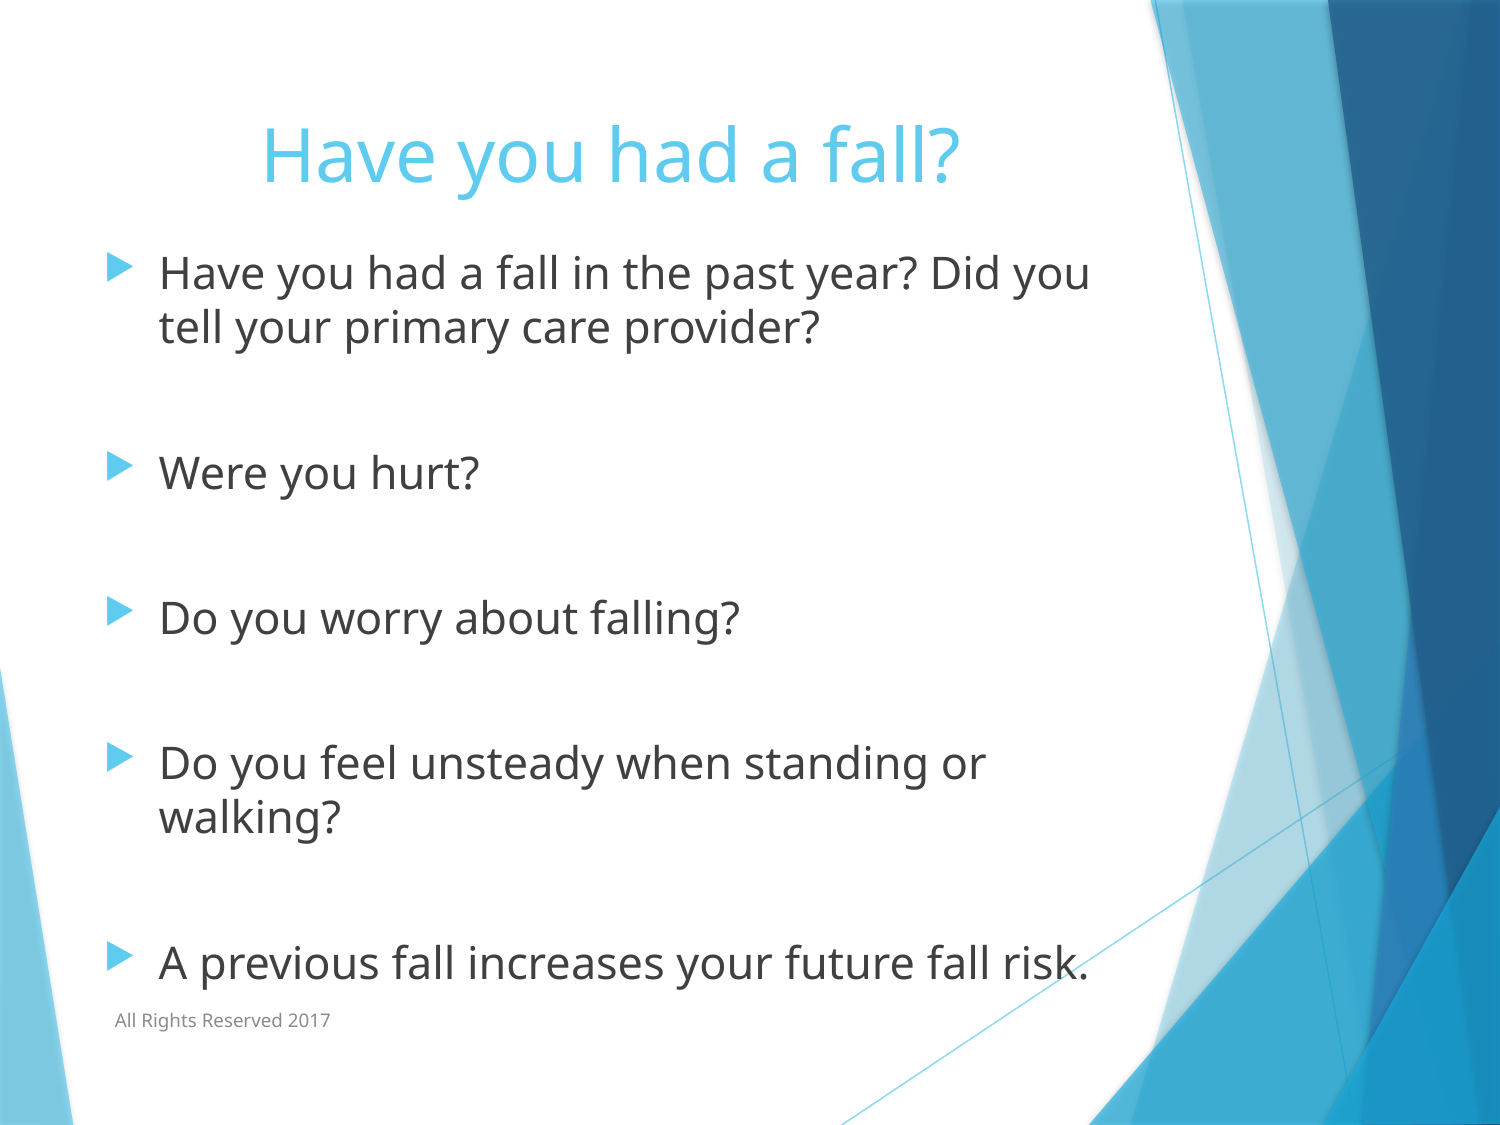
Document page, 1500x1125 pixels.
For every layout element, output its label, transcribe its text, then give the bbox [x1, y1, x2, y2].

footer All Rights Reserved 2017 [99, 991, 859, 1051]
list Have you had a fall in the past year? Did you tell your primary care provider? Were you hurt? Do you worry about falling? Do you feel unsteady when standing or walking? A previous fall increases your future fall risk. [88, 237, 1174, 996]
title Have you had a fall? [99, 99, 1142, 237]
